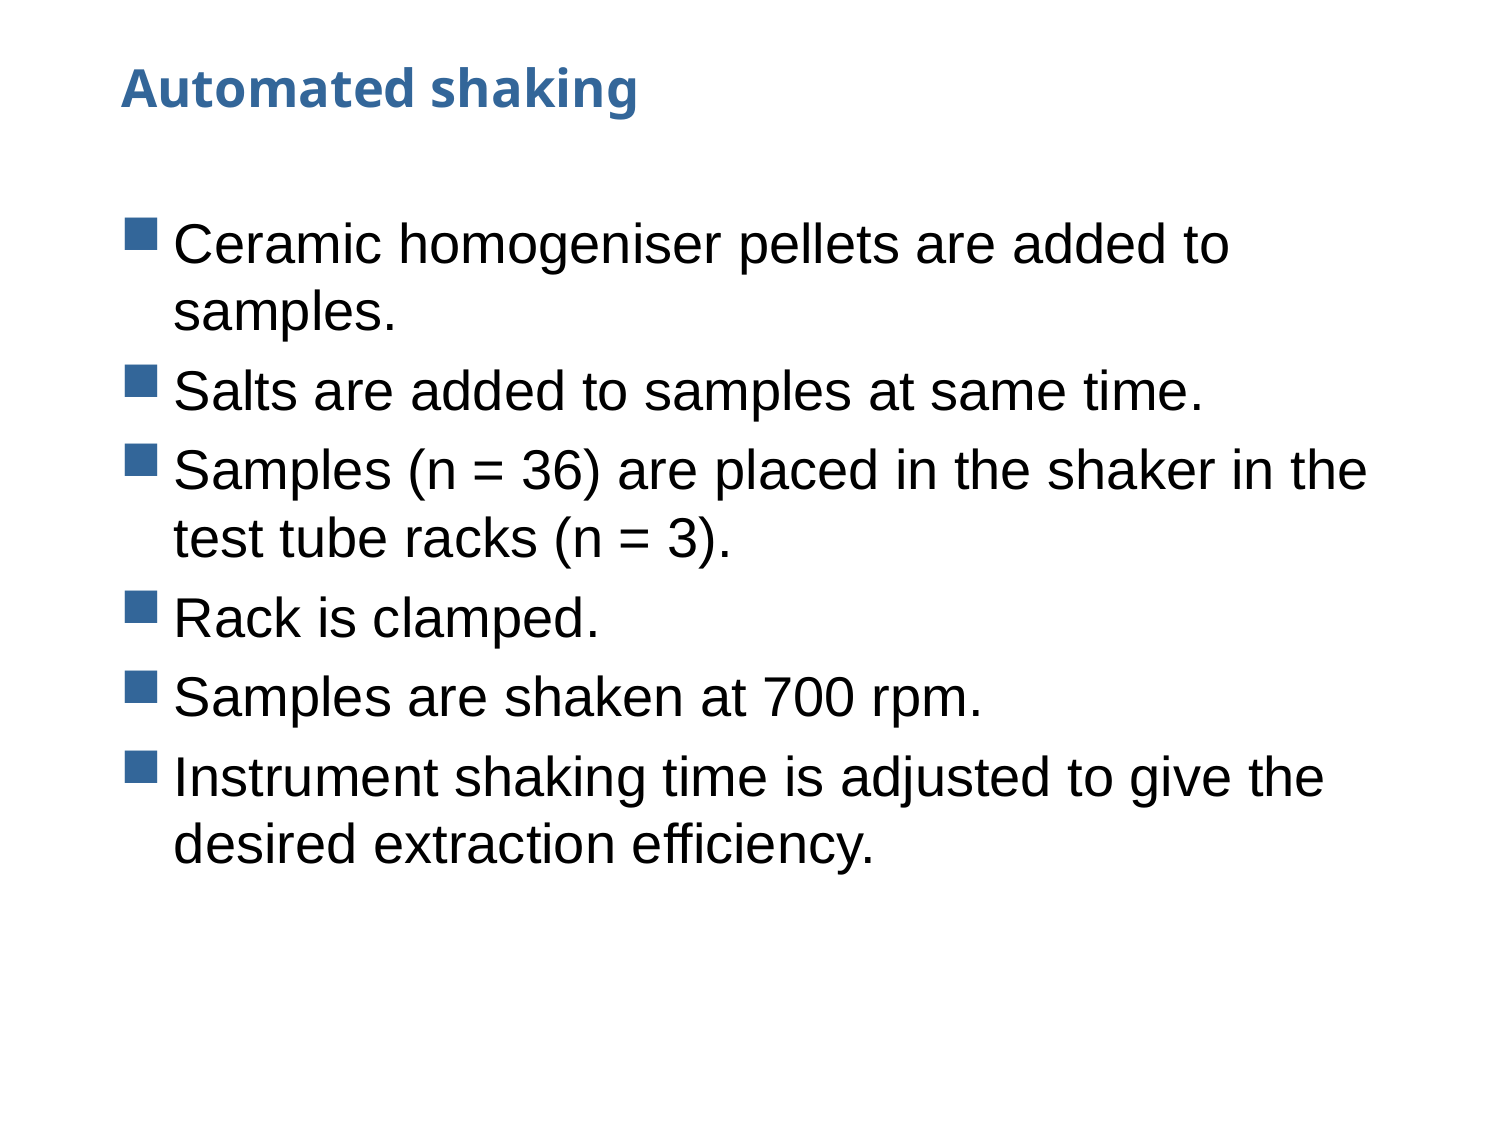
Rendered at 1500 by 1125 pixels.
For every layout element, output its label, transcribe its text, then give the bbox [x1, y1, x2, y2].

list Ceramic homogeniser pellets are added to samples. Salts are added to samples at same time. Samples (n = 36) are placed in the shaker in the test tube racks (n = 3). Rack is clamped. Samples are shaken at 700 rpm. Instrument shaking time is adjusted to give the desired extraction efficiency. [111, 199, 1388, 876]
title Automated shaking [113, 47, 1390, 126]
